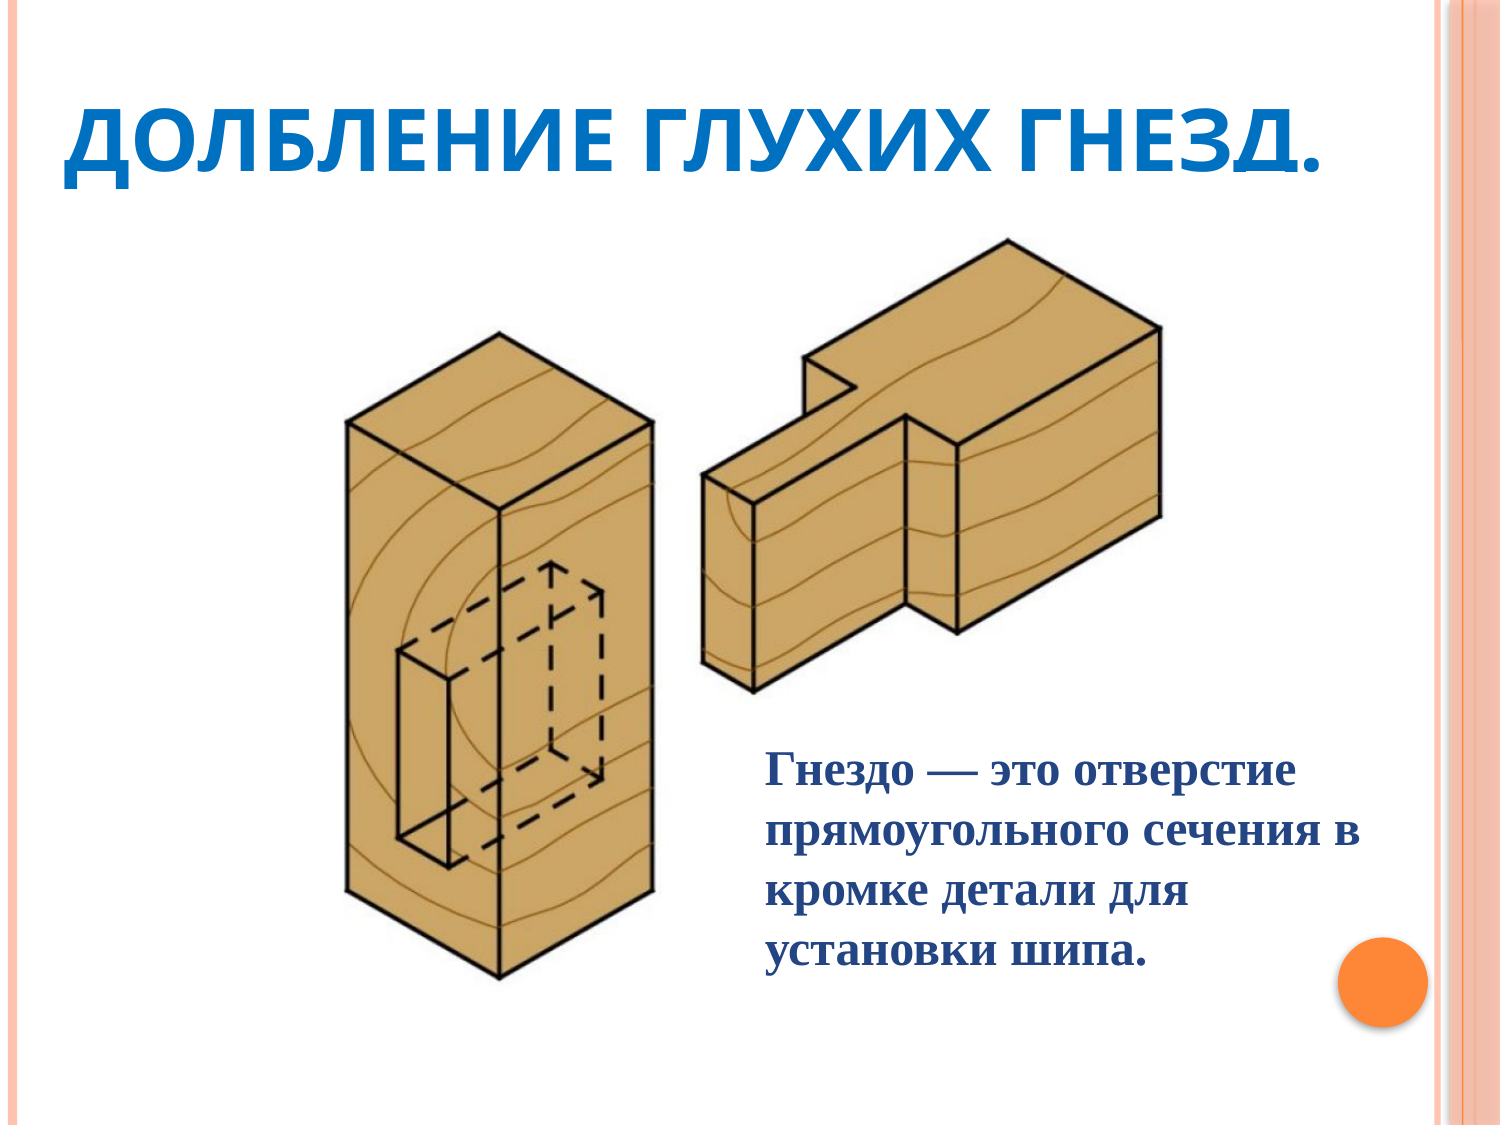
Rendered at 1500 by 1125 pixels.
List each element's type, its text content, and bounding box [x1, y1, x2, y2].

title Долбление глухих гнезд. [50, 19, 1475, 197]
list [206, 172, 1305, 996]
text_box Гнездо — это отверстие прямоугольного сечения в кромке детали для установки шипа. [1310, 727, 1409, 983]
